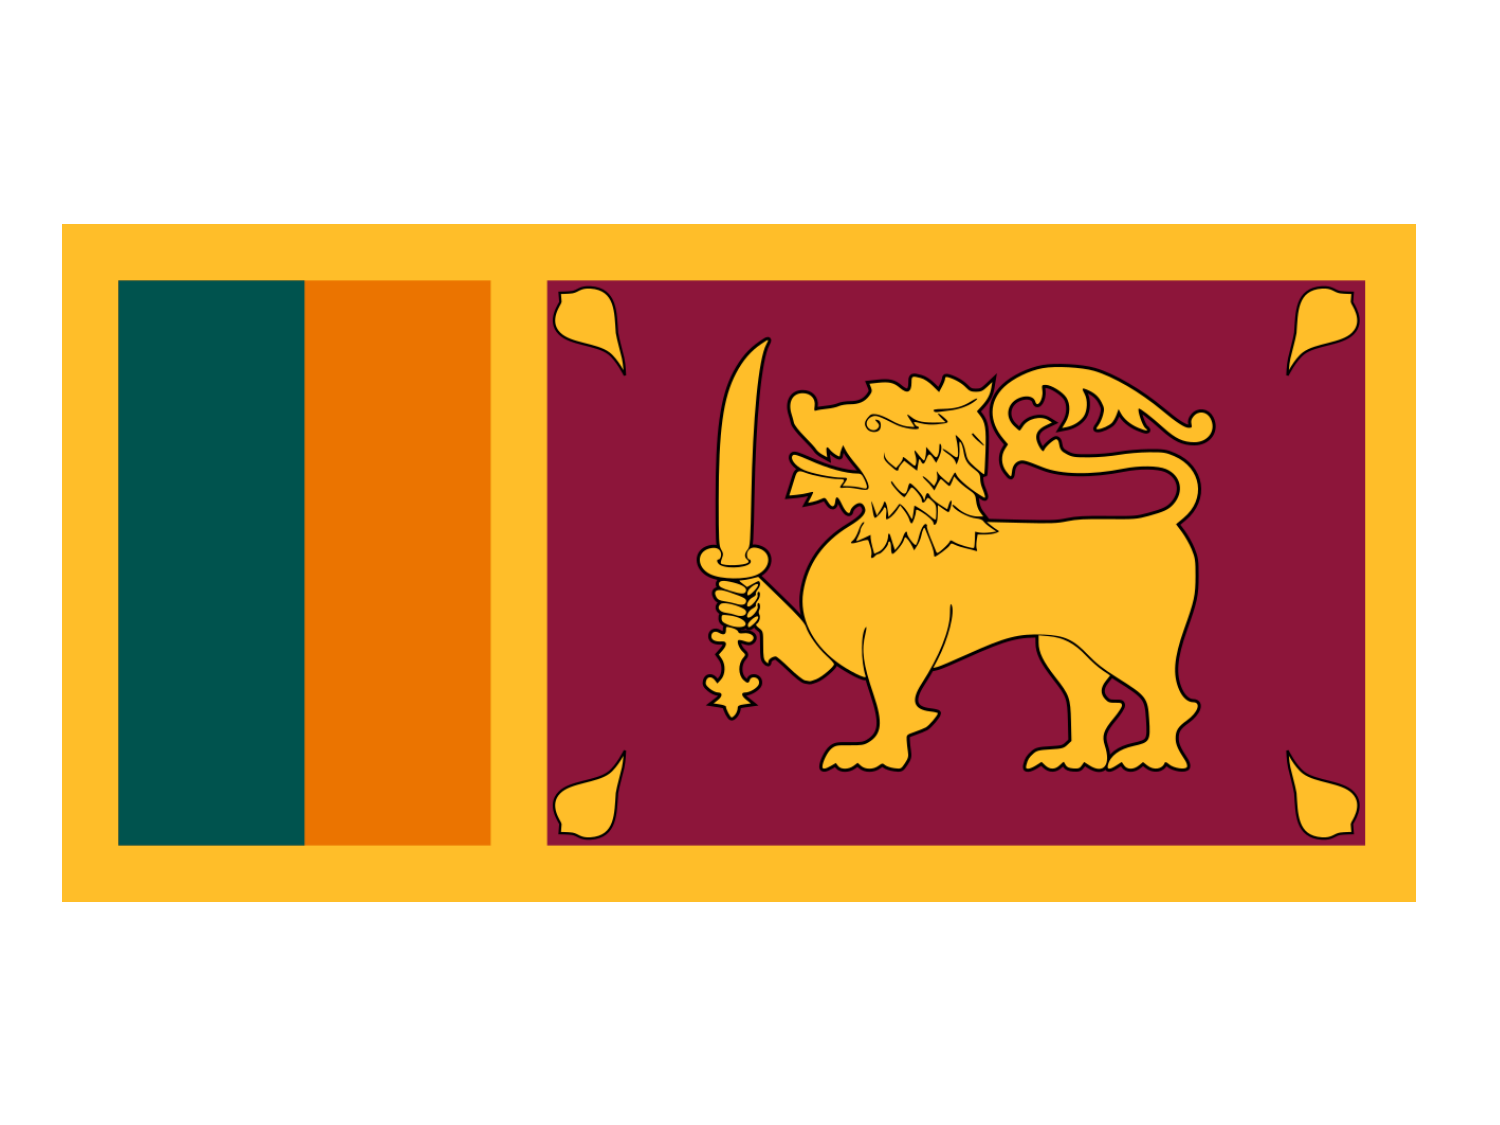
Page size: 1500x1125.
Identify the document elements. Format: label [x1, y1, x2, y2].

picture [62, 224, 1417, 902]
